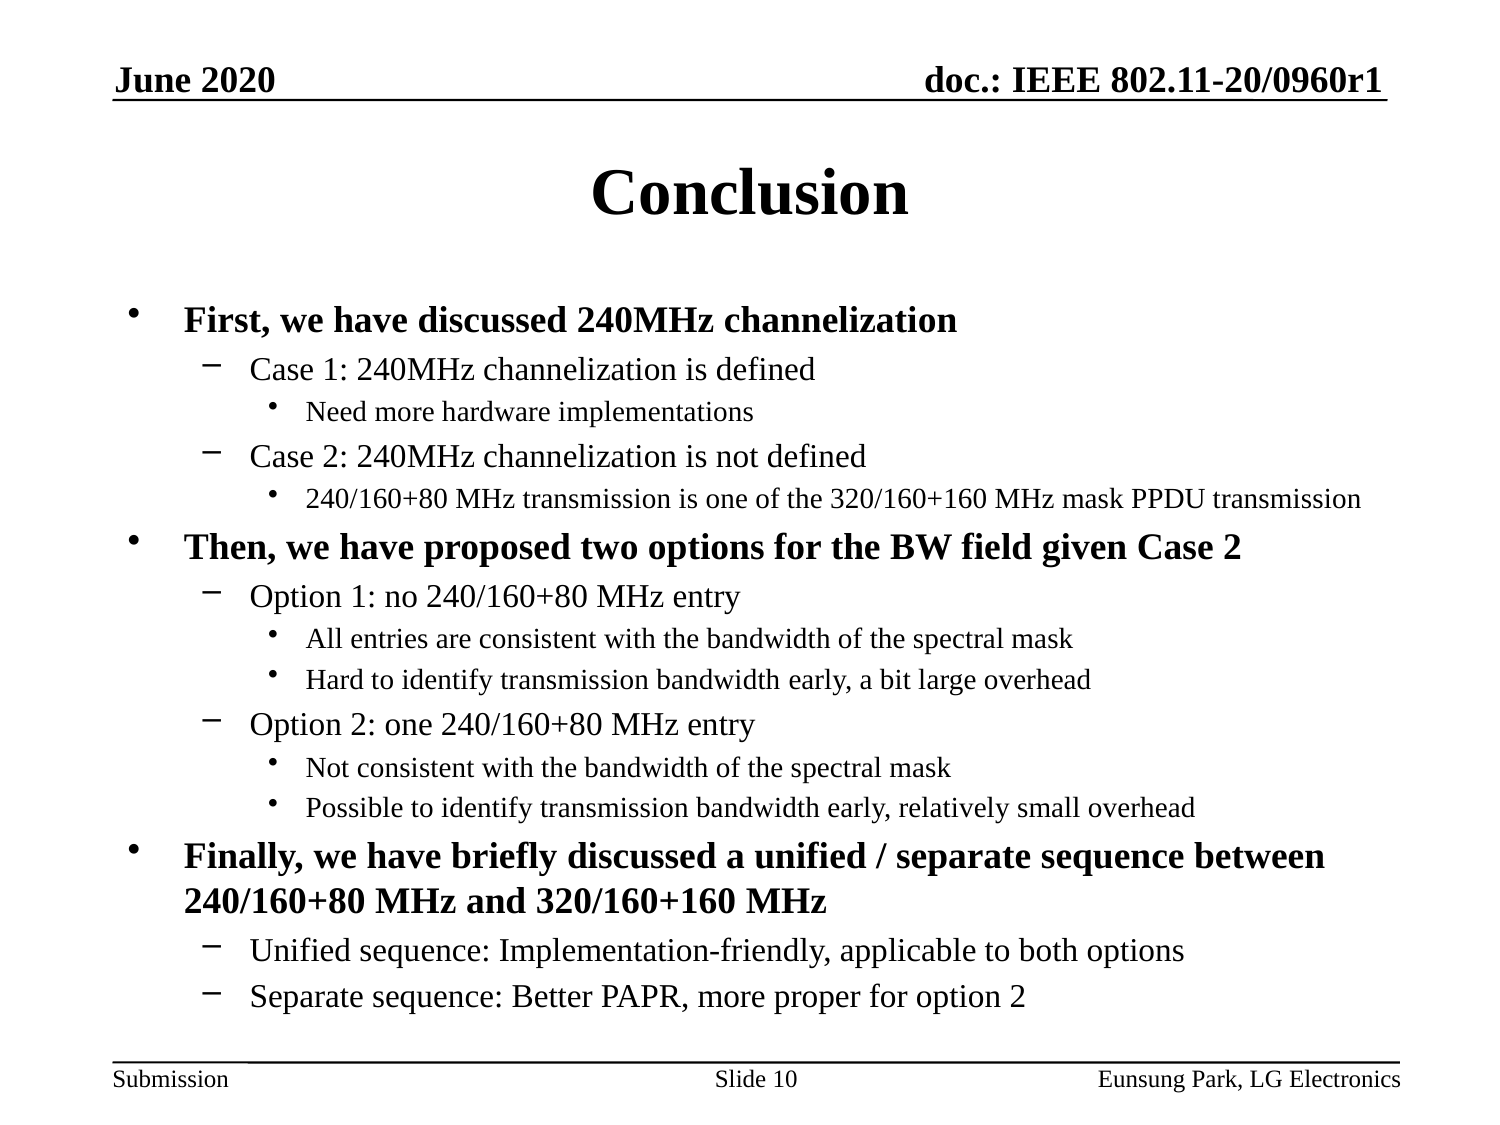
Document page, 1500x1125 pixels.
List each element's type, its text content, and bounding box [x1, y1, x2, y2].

list First, we have discussed 240MHz channelization Case 1: 240MHz channelization is defined Need more hardware implementations Case 2: 240MHz channelization is not defined 240/160+80 MHz transmission is one of the 320/160+160 MHz mask PPDU transmission Then, we have proposed two options for the BW field given Case 2 Option 1: no 240/160+80 MHz entry All entries are consistent with the bandwidth of the spectral mask Hard to identify transmission bandwidth early, a bit large overhead Option 2: one 240/160+80 MHz entry Not consistent with the bandwidth of the spectral mask Possible to identify transmission bandwidth early, relatively small overhead Finally, we have briefly discussed a unified / separate sequence between 240/160+80 MHz and 320/160+160 MHz Unified sequence: Implementation-friendly, applicable to both options Separate sequence: Better PAPR, more proper for option 2 [112, 287, 1388, 1000]
slide_number Slide 10 [712, 1061, 800, 1093]
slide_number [114, 54, 278, 101]
title Conclusion [112, 112, 1388, 263]
footer Eunsung Park, LG Electronics [1038, 1061, 1402, 1093]
